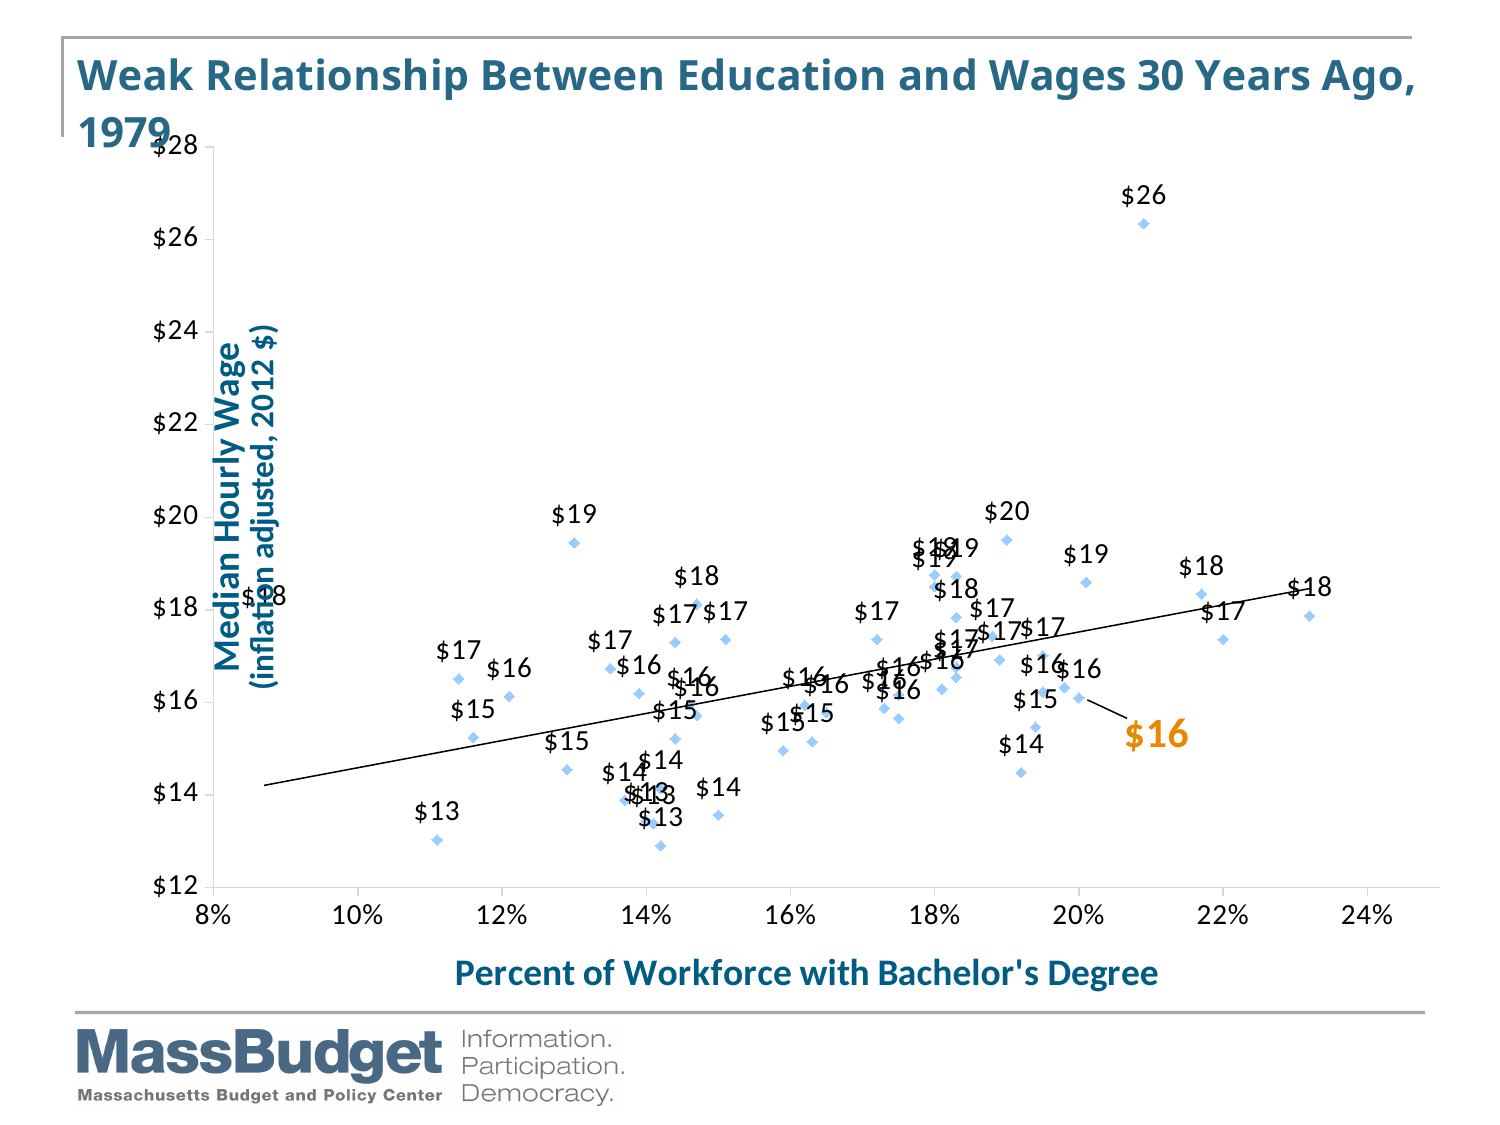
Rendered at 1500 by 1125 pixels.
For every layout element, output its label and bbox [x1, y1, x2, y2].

chart [37, 37, 1476, 1051]
picture [75, 1051, 625, 1111]
